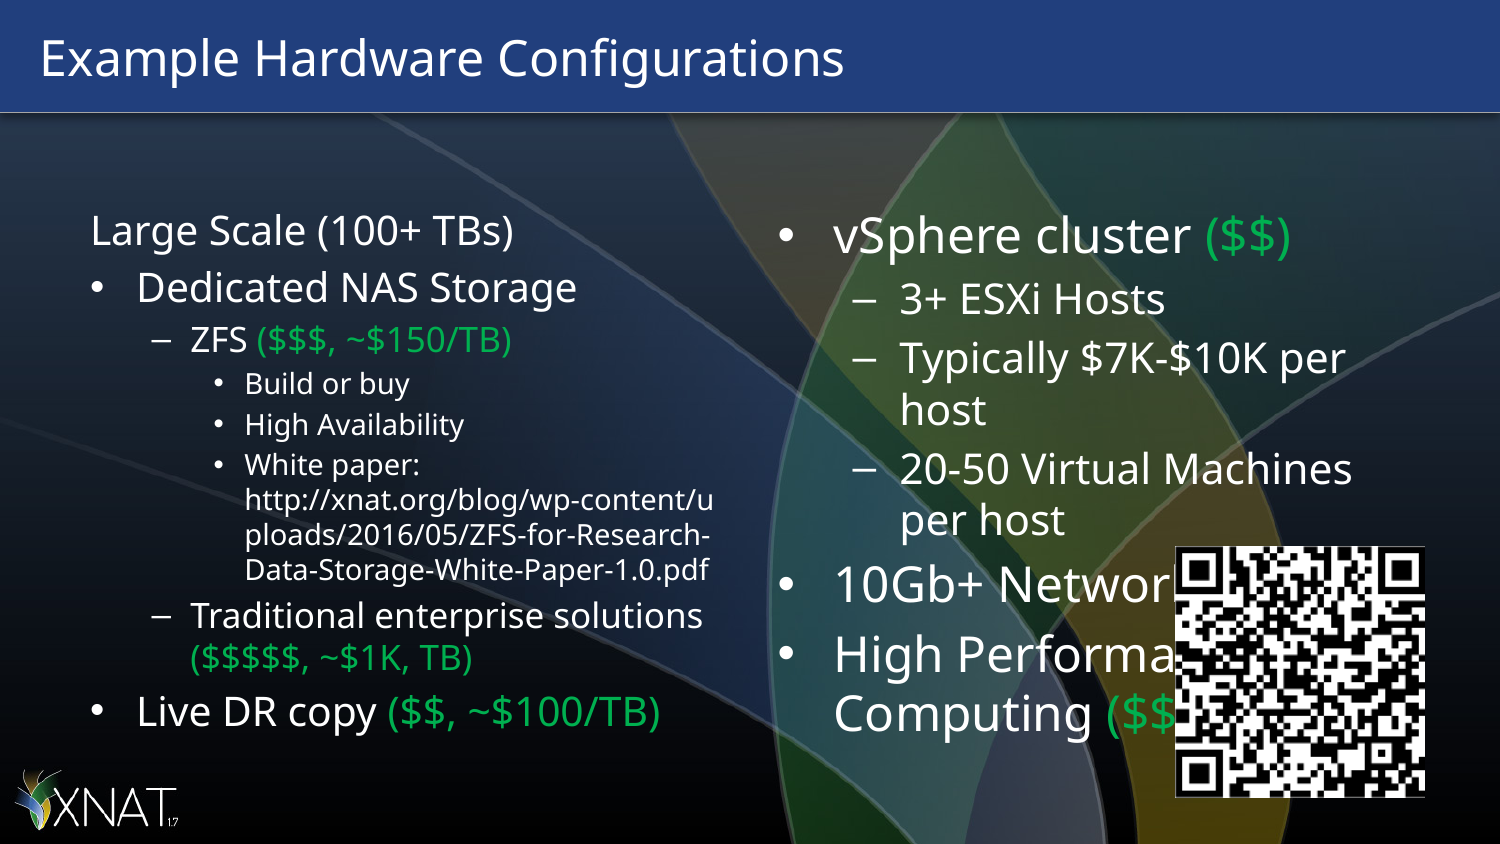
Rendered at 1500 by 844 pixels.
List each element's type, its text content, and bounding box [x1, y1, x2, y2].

picture [0, 113, 1500, 844]
list Large Scale (100+ TBs) Dedicated NAS Storage ZFS ($$$, ~$150/TB) Build or buy High Availability White paper: http://xnat.org/blog/wp-content/uploads/2016/05/ZFS-for-Research-Data-Storage-White-Paper-1.0.pdf Traditional enterprise solutions ($$$$$, ~$1K, TB) Live DR copy ($$, ~$100/TB) [75, 196, 738, 754]
title Example Hardware Configurations [24, 16, 1375, 96]
list vSphere cluster ($$) 3+ ESXi Hosts Typically $7K-$10K per host 20-50 Virtual Machines per host 10Gb+ Network ($$) High Performance Computing ($$$) [762, 196, 1425, 754]
